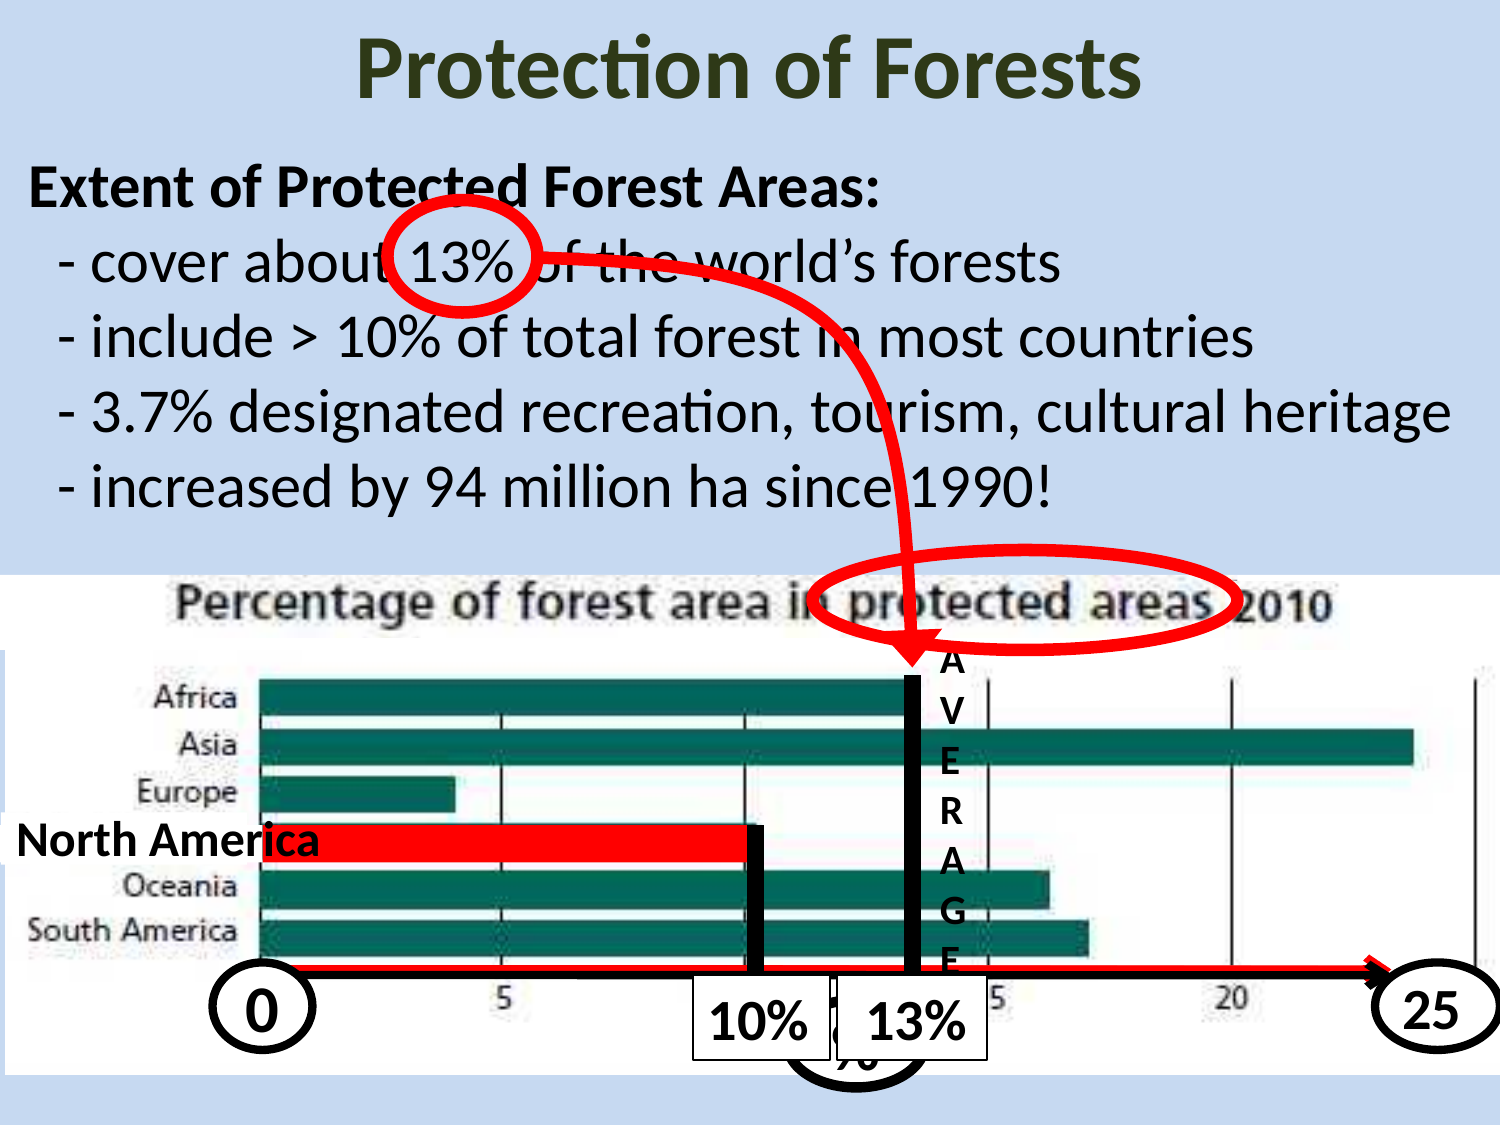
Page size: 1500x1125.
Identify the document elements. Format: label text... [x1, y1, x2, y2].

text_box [692, 824, 831, 1062]
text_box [0, 798, 763, 876]
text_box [991, 962, 1500, 1051]
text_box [0, 574, 832, 824]
text_box Extent of Protected Forest Areas: - cover about 13% of the world’s forests - include > 10% of total forest in most countries - 3.7% designated recreation, tourism, cultural heritage - increased by 94 million ha since 1990! [0, 138, 1500, 528]
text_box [837, 624, 988, 1061]
text_box % [830, 1085, 883, 1089]
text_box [0, 882, 1500, 1076]
text_box Protection of Forests [0, 0, 1500, 125]
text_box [387, 199, 913, 668]
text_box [212, 962, 687, 1051]
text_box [916, 574, 1500, 961]
text_box [916, 549, 1207, 573]
